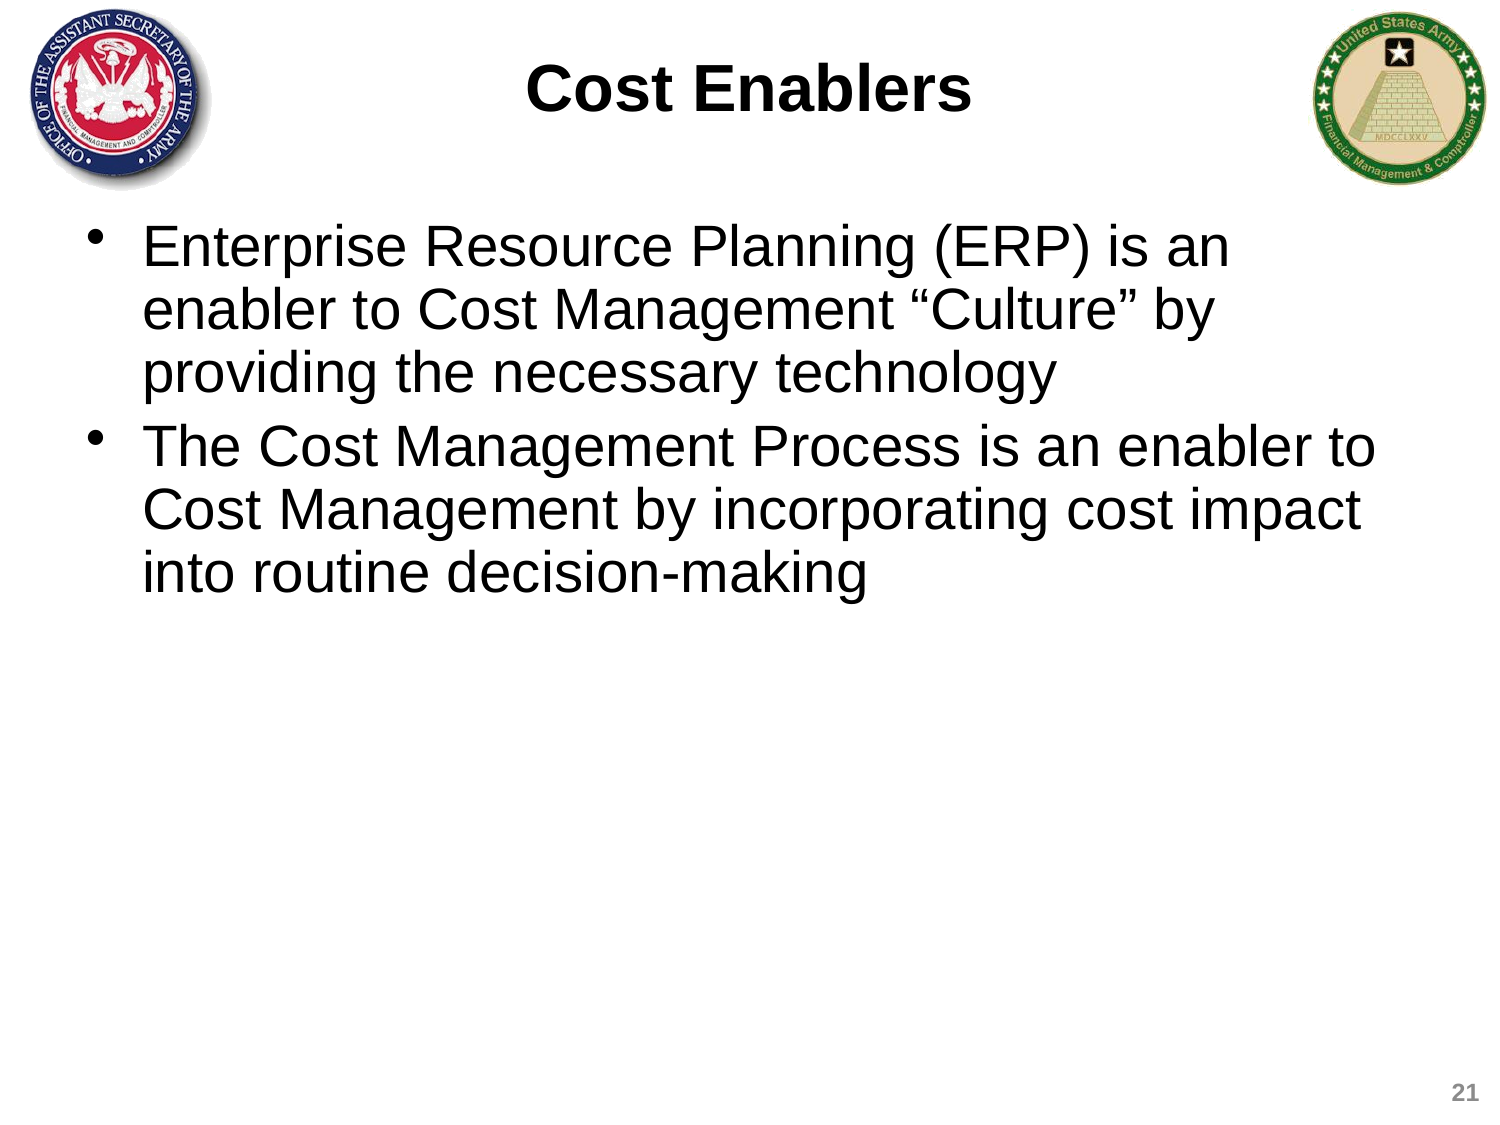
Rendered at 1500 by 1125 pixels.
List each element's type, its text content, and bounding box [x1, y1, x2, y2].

picture [20, 0, 225, 204]
list Enterprise Resource Planning (ERP) is an enabler to Cost Management “Culture” by providing the necessary technology The Cost Management Process is an enabler to Cost Management by incorporating cost impact into routine decision-making [70, 208, 1425, 1050]
slide_number 21 [1394, 1061, 1495, 1122]
picture [1308, 9, 1490, 188]
title Cost Enablers [75, 45, 1425, 208]
